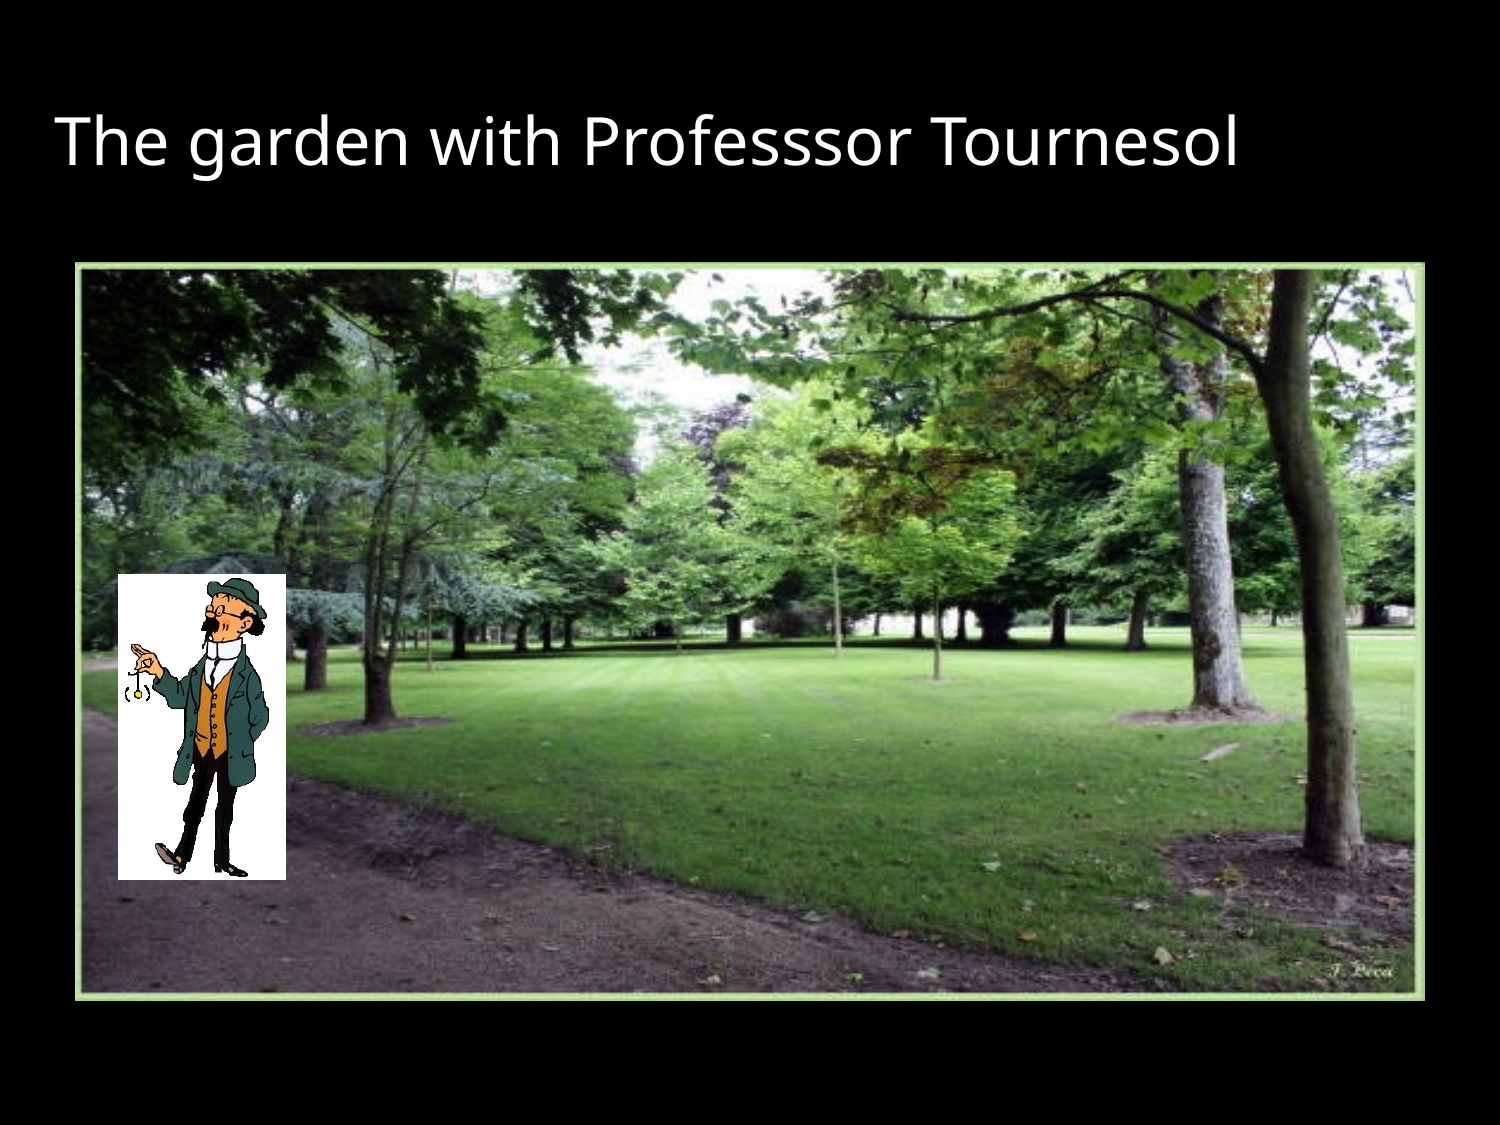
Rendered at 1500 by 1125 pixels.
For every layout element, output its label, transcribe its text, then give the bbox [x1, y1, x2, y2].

title The garden with Professsor Tournesol [39, 45, 1465, 233]
picture [74, 262, 1426, 1001]
